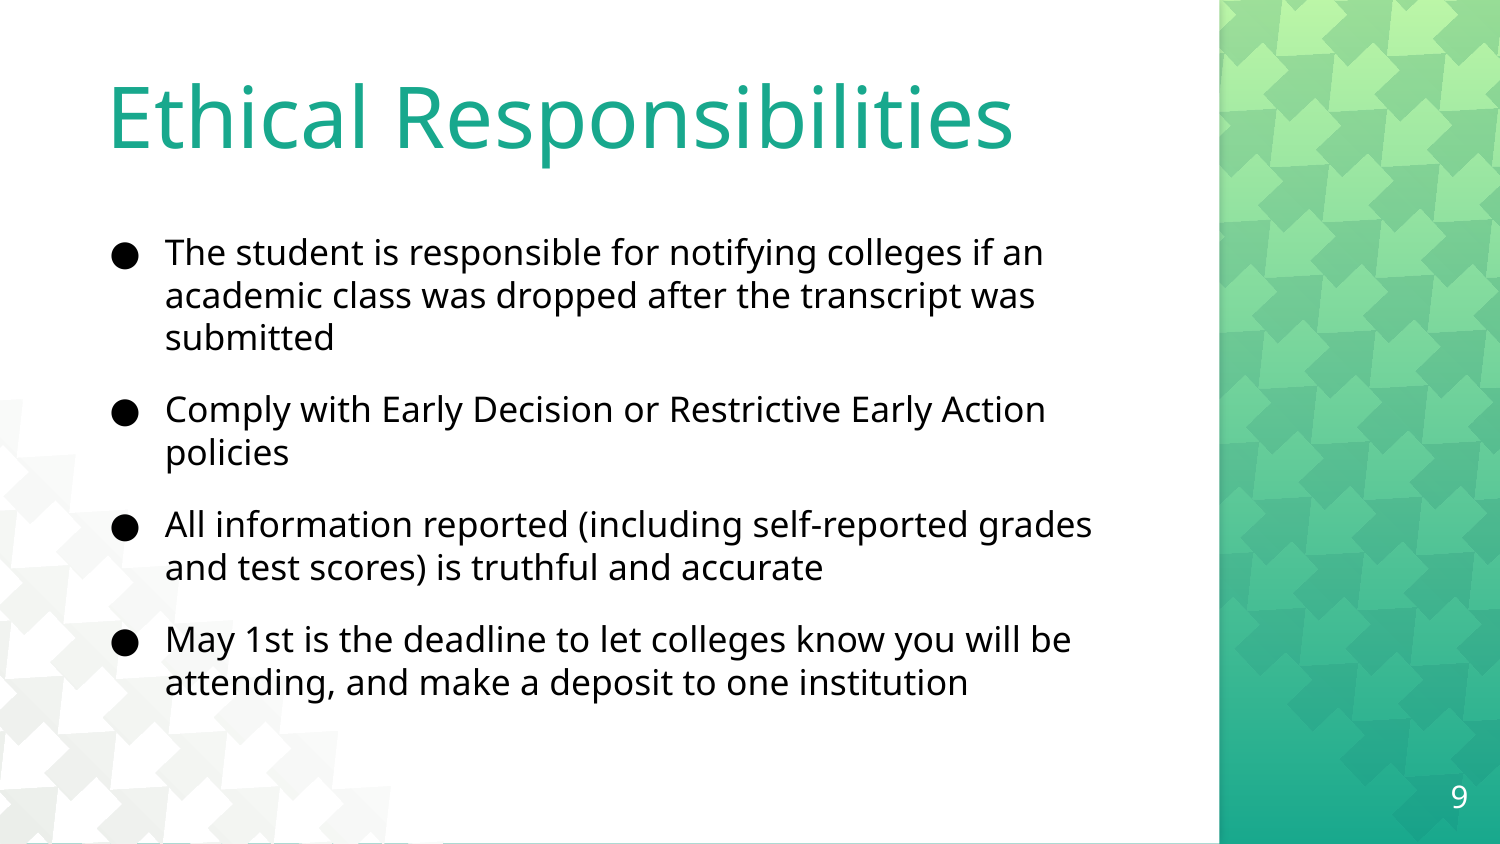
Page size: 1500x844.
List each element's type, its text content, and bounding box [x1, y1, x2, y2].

title Ethical Responsibilities [106, 74, 1113, 146]
slide_number ‹#› [1378, 766, 1469, 832]
text_box The student is responsible for notifying colleges if an academic class was dropped after the transcript was submitted Comply with Early Decision or Restrictive Early Action policies All information reported (including self-reported grades and test scores) is truthful and accurate May 1st is the deadline to let colleges know you will be attending, and make a deposit to one institution [74, 215, 1135, 718]
